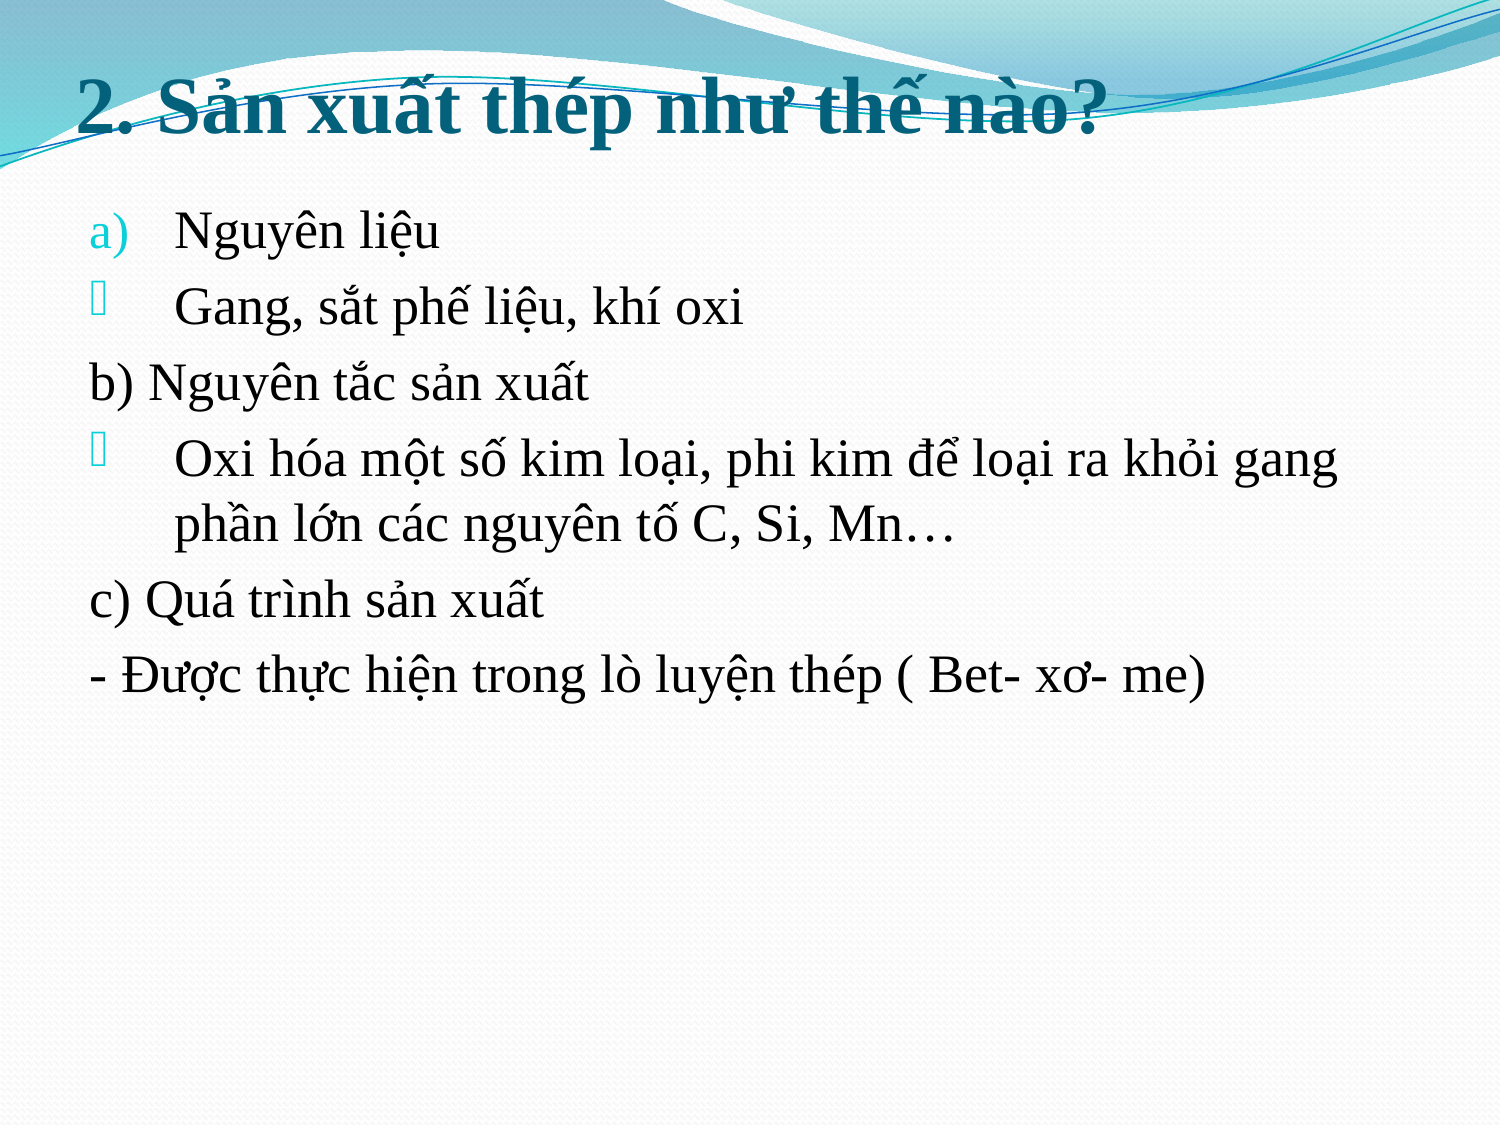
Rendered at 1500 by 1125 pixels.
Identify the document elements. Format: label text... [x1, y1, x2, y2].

list Nguyên liệu Gang, sắt phế liệu, khí oxi b) Nguyên tắc sản xuất Oxi hóa một số kim loại, phi kim để loại ra khỏi gang phần lớn các nguyên tố C, Si, Mn… c) Quá trình sản xuất - Được thực hiện trong lò luyện thép ( Bet- xơ- me) [75, 187, 1425, 1005]
title 2. Sản xuất thép như thế nào? [75, 45, 1425, 150]
